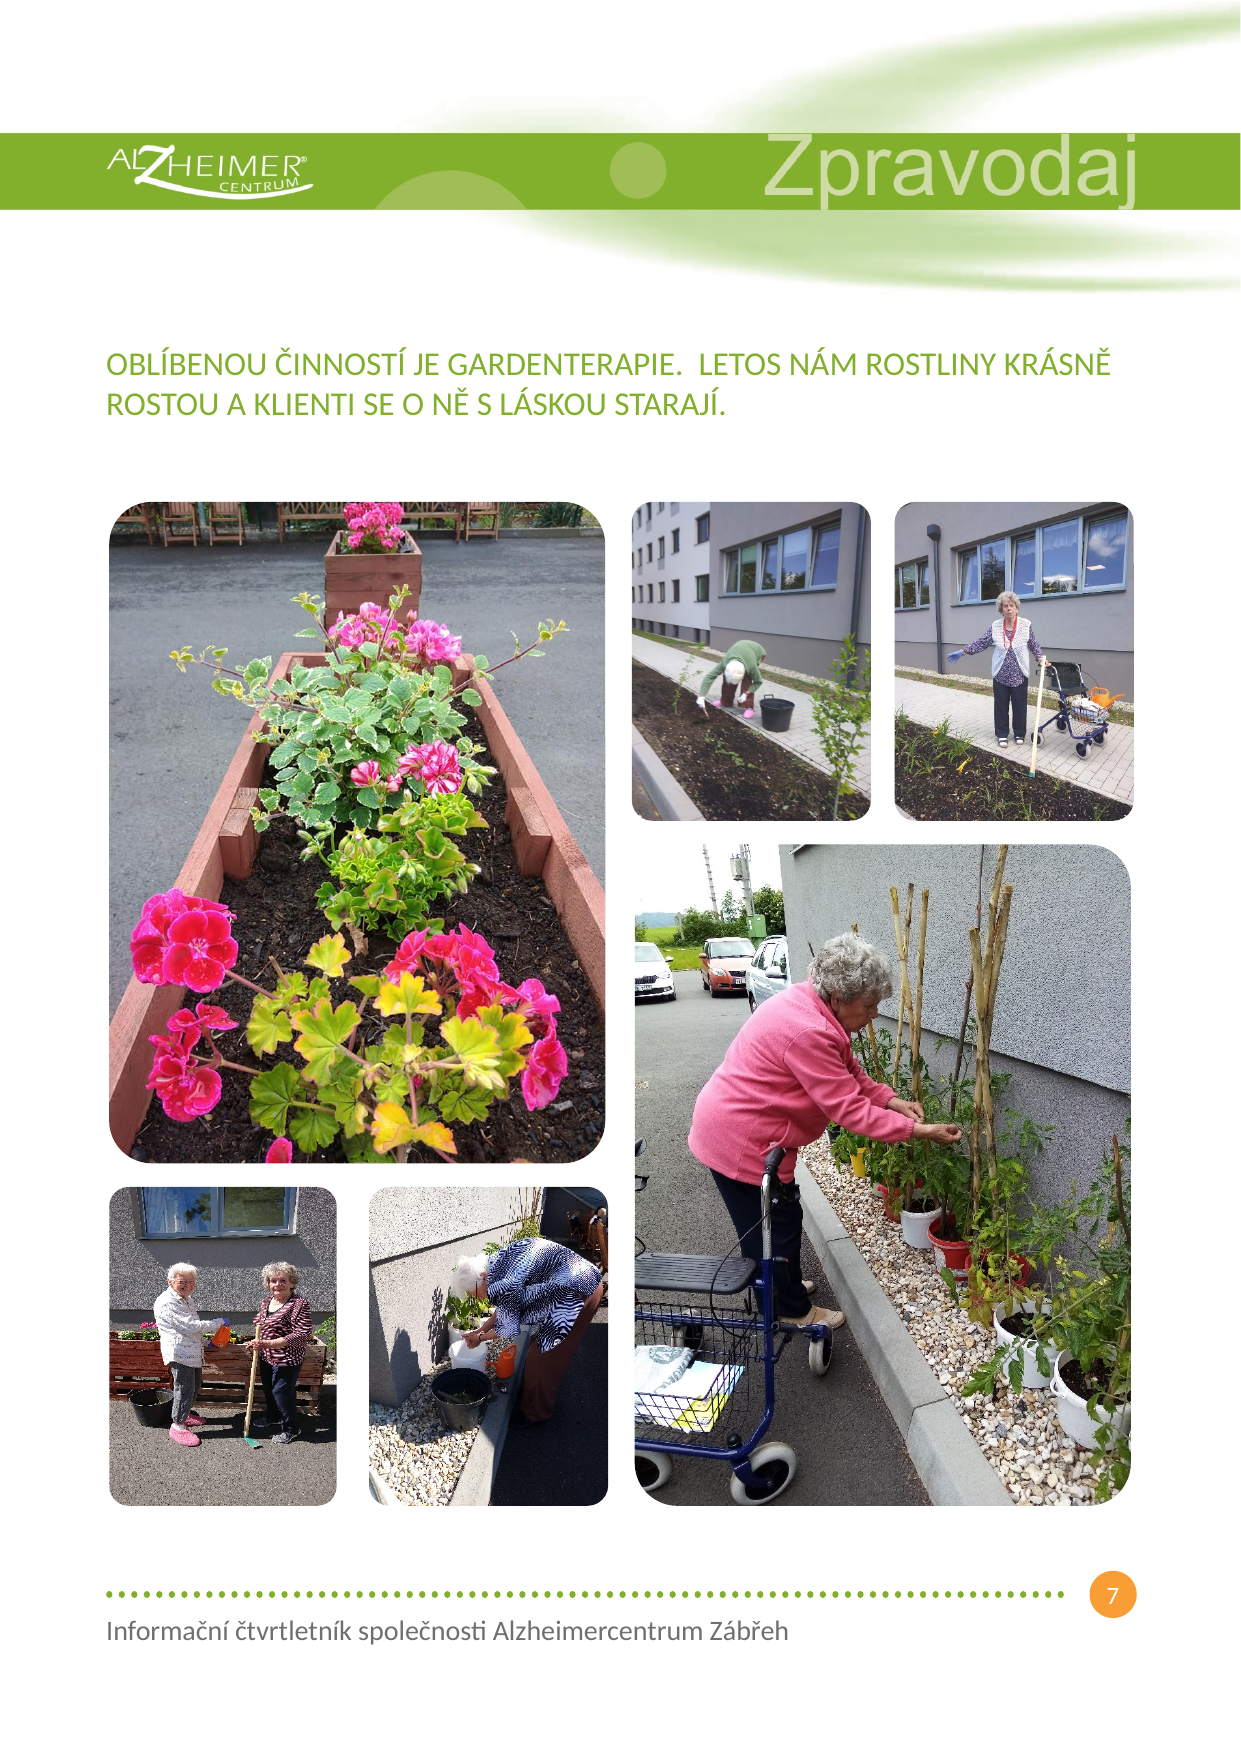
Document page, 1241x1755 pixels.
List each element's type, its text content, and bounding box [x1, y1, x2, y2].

picture [634, 844, 1132, 1507]
picture [894, 501, 1135, 822]
title Oblíbenou činností je gardenterapie. Letos nám rostliny krásně rostou a klienti se o ně s láskou starají. [106, 342, 1134, 479]
picture [631, 501, 872, 822]
footer Informační čtvrtletník společnosti Alzheimercentrum Zábřeh [106, 1612, 1063, 1701]
picture [63, 1186, 609, 1507]
picture [108, 501, 606, 1164]
picture [0, 0, 1241, 360]
